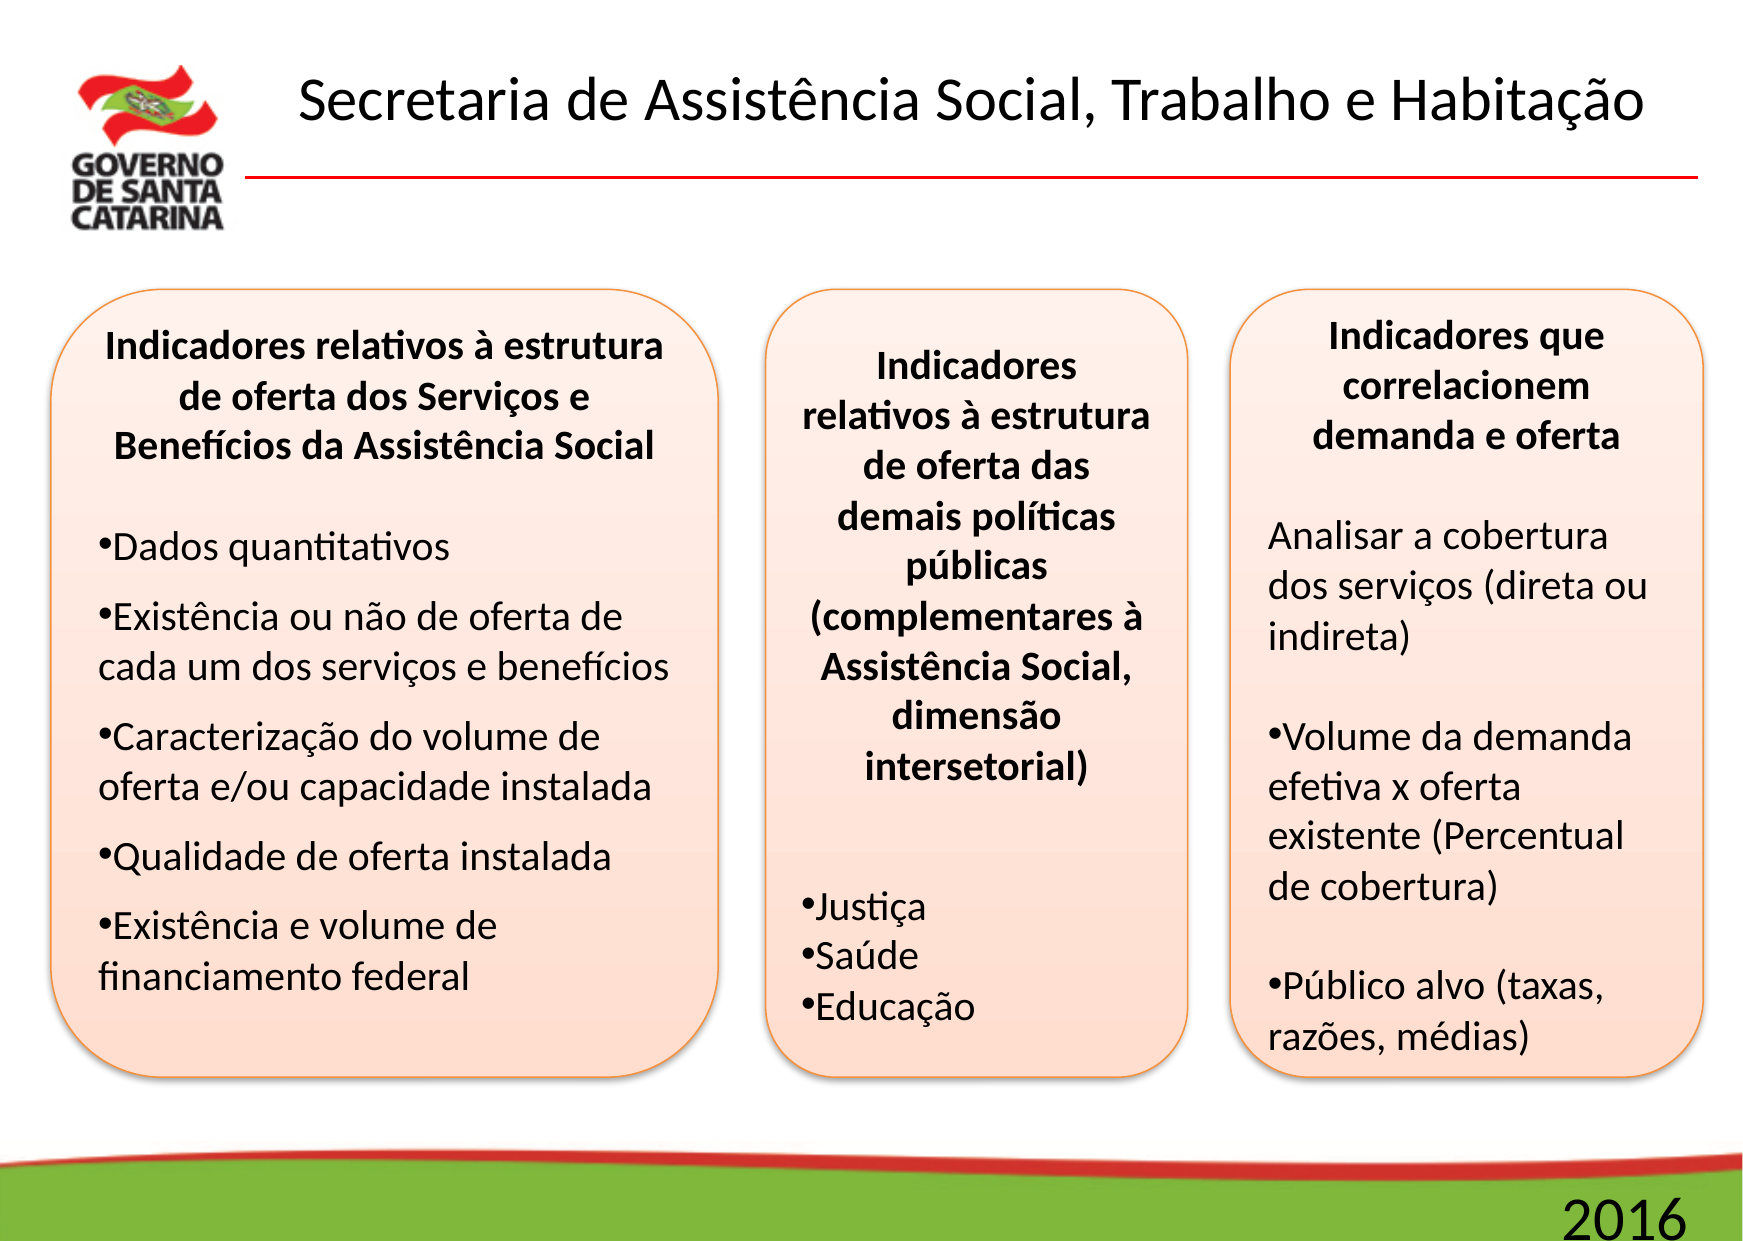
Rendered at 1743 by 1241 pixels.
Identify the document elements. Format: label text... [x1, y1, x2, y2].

text_box Indicadores que correlacionem demanda e oferta Analisar a cobertura dos serviços (direta ou indireta) Volume da demanda efetiva x oferta existente (Percentual de cobertura) Público alvo (taxas, razões, médias) [1229, 288, 1704, 1078]
picture [0, 1141, 1743, 1241]
text_box Indicadores relativos à estrutura de oferta das demais políticas públicas (complementares à Assistência Social, dimensão intersetorial) Justiça Saúde Educação [764, 288, 1189, 1078]
list [87, 289, 1656, 1108]
picture [60, 65, 246, 233]
text_box Indicadores relativos à estrutura de oferta dos Serviços e Benefícios da Assistência Social Dados quantitativos Existência ou não de oferta de cada um dos serviços e benefícios Caracterização do volume de oferta e/ou capacidade instalada Qualidade de oferta instalada Existência e volume de financiamento federal [50, 288, 719, 1078]
